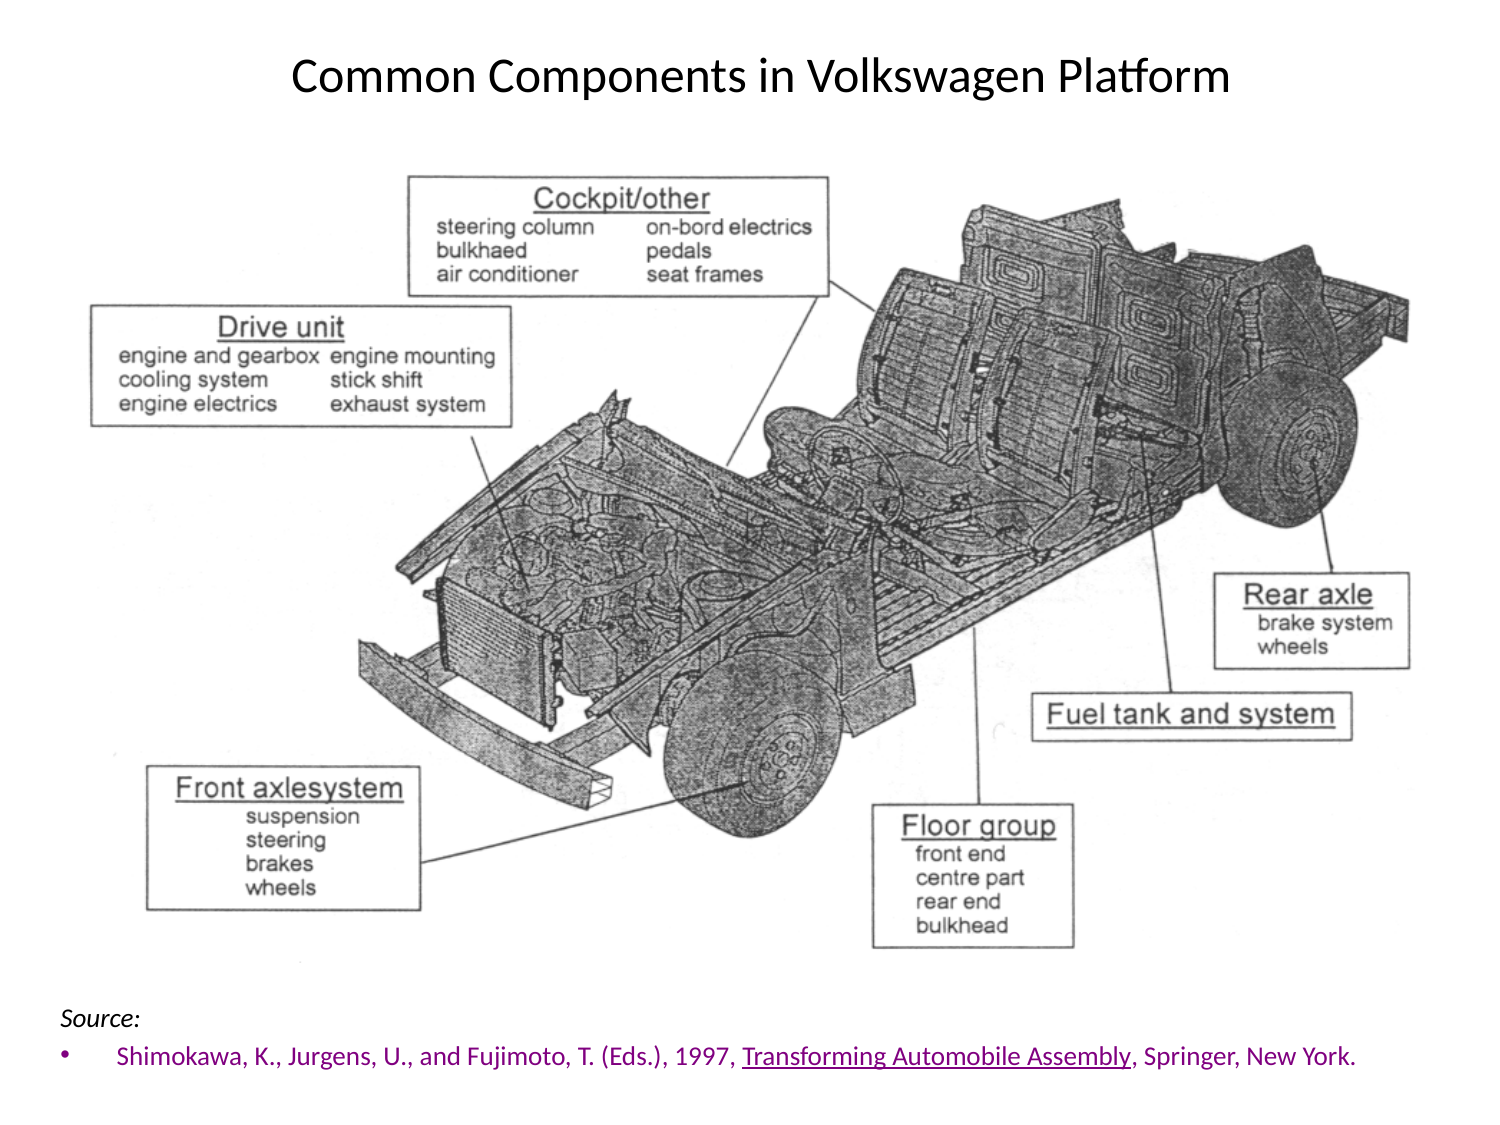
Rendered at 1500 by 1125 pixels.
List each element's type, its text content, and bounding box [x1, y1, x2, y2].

list Source: Shimokawa, K., Jurgens, U., and Fujimoto, T. (Eds.), 1997, Transforming Automobile Assembly, Springer, New York. [45, 992, 1478, 1103]
picture [79, 160, 1432, 963]
title Common Components in Volkswagen Platform [139, 33, 1384, 113]
